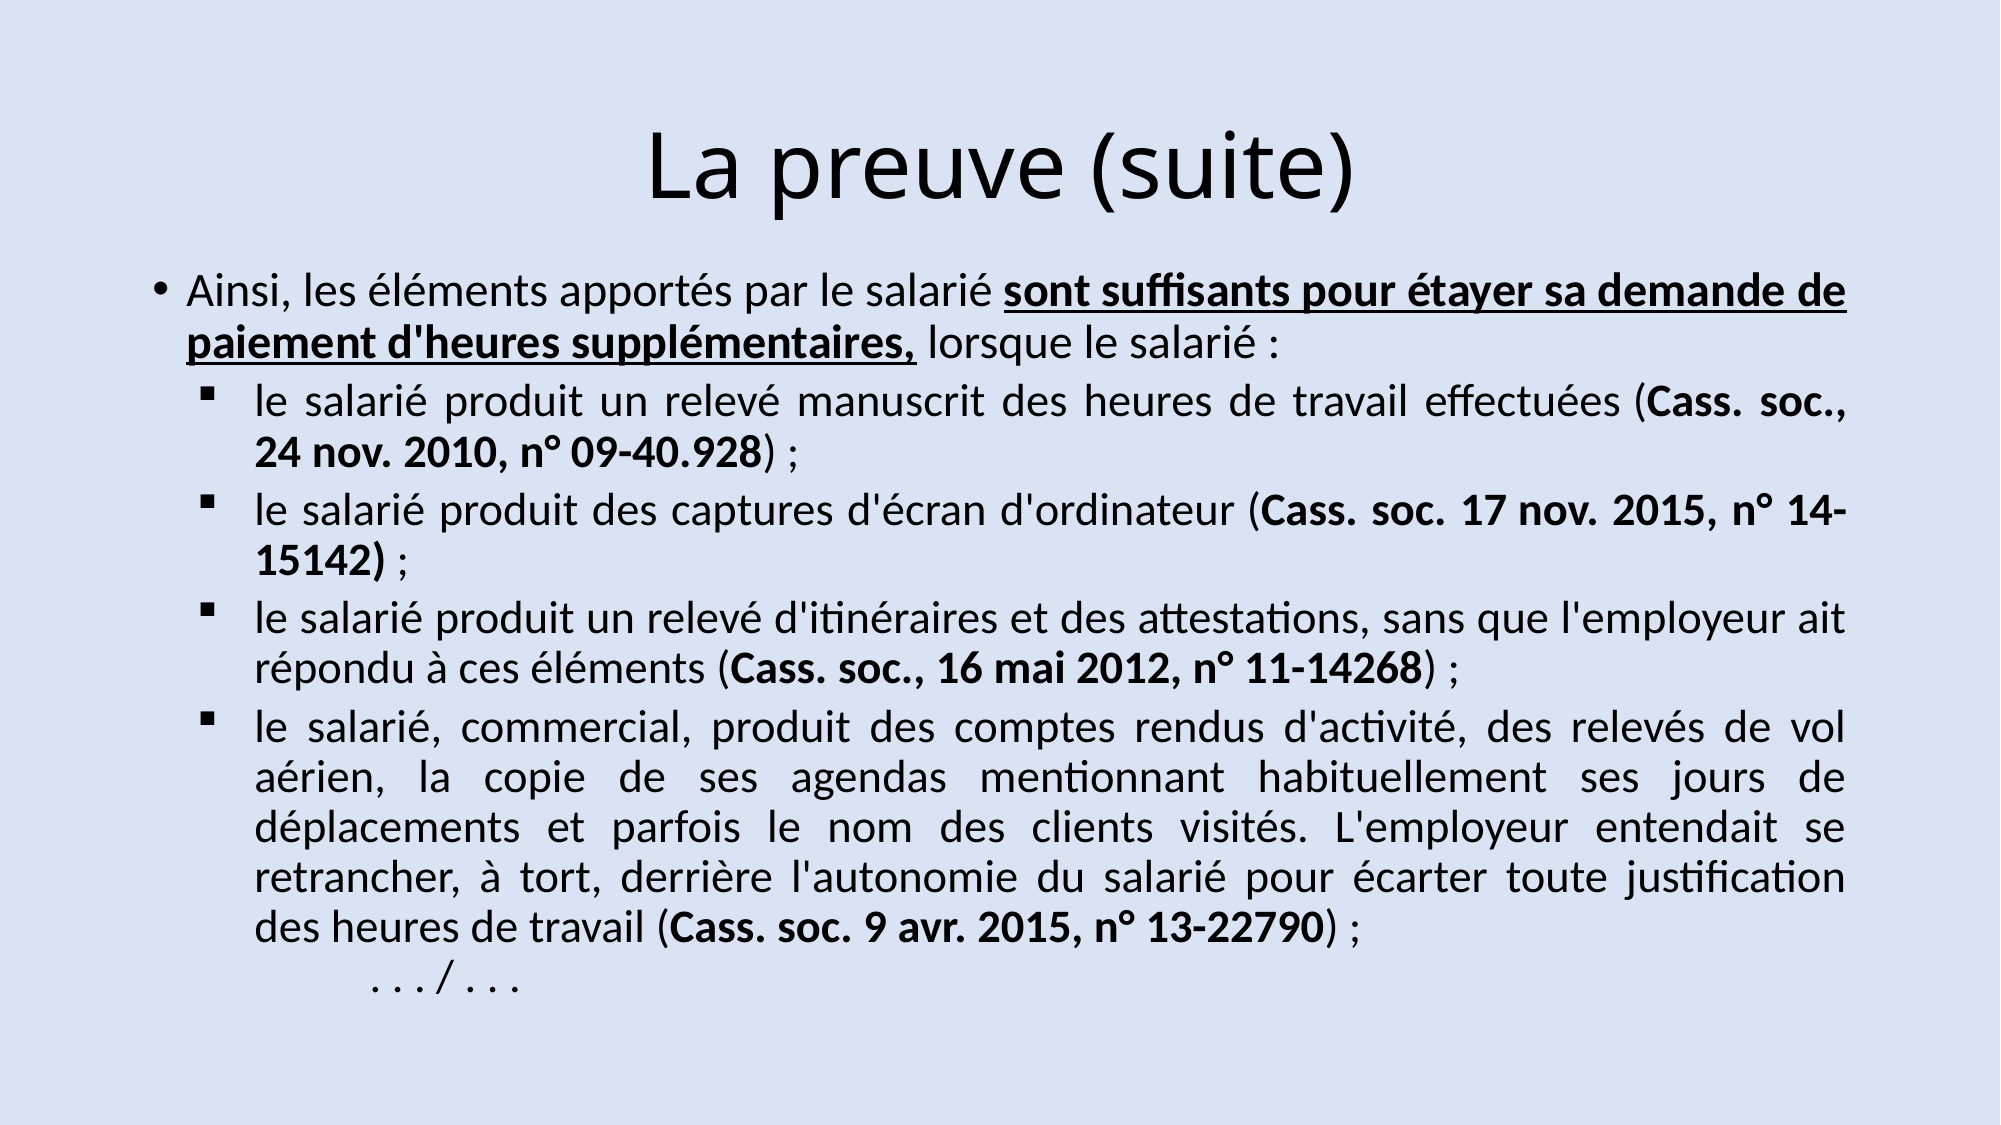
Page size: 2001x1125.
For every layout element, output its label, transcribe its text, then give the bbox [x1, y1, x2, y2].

list Ainsi, les éléments apportés par le salarié sont suffisants pour étayer sa demande de paiement d'heures supplémentaires, lorsque le salarié : le salarié produit un relevé manuscrit des heures de travail effectuées (Cass. soc., 24 nov. 2010, n° 09-40.928) ; le salarié produit des captures d'écran d'ordinateur (Cass. soc. 17 nov. 2015, n° 14-15142) ; le salarié produit un relevé d'itinéraires et des attestations, sans que l'employeur ait répondu à ces éléments (Cass. soc., 16 mai 2012, n° 11-14268) ; le salarié, commercial, produit des comptes rendus d'activité, des relevés de vol aérien, la copie de ses agendas mentionnant habituellement ses jours de déplacements et parfois le nom des clients visités. L'employeur entendait se retrancher, à tort, derrière l'autonomie du salarié pour écarter toute justification des heures de travail (Cass. soc. 9 avr. 2015, n° 13-22790) ; . . . / . . . [137, 257, 1863, 1014]
title La preuve (suite) [137, 59, 1863, 257]
